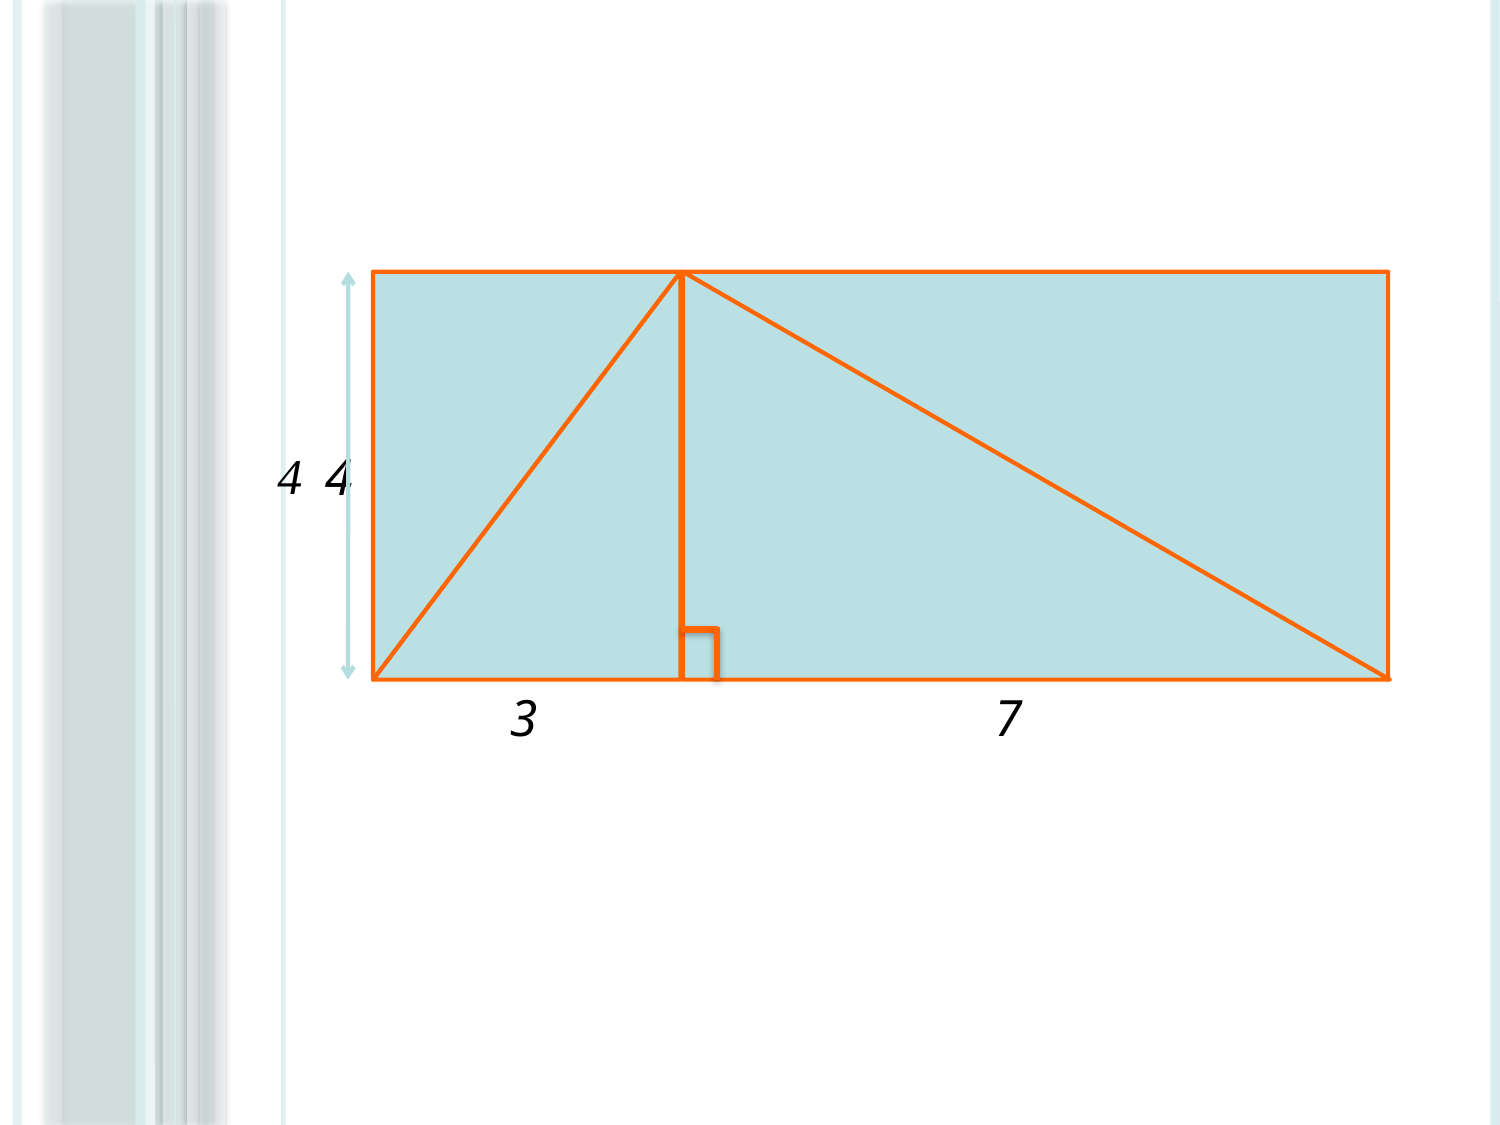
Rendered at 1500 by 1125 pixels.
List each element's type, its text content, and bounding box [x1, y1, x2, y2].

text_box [262, 271, 401, 680]
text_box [401, 271, 679, 680]
text_box 3 [495, 689, 553, 755]
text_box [680, 271, 1390, 756]
